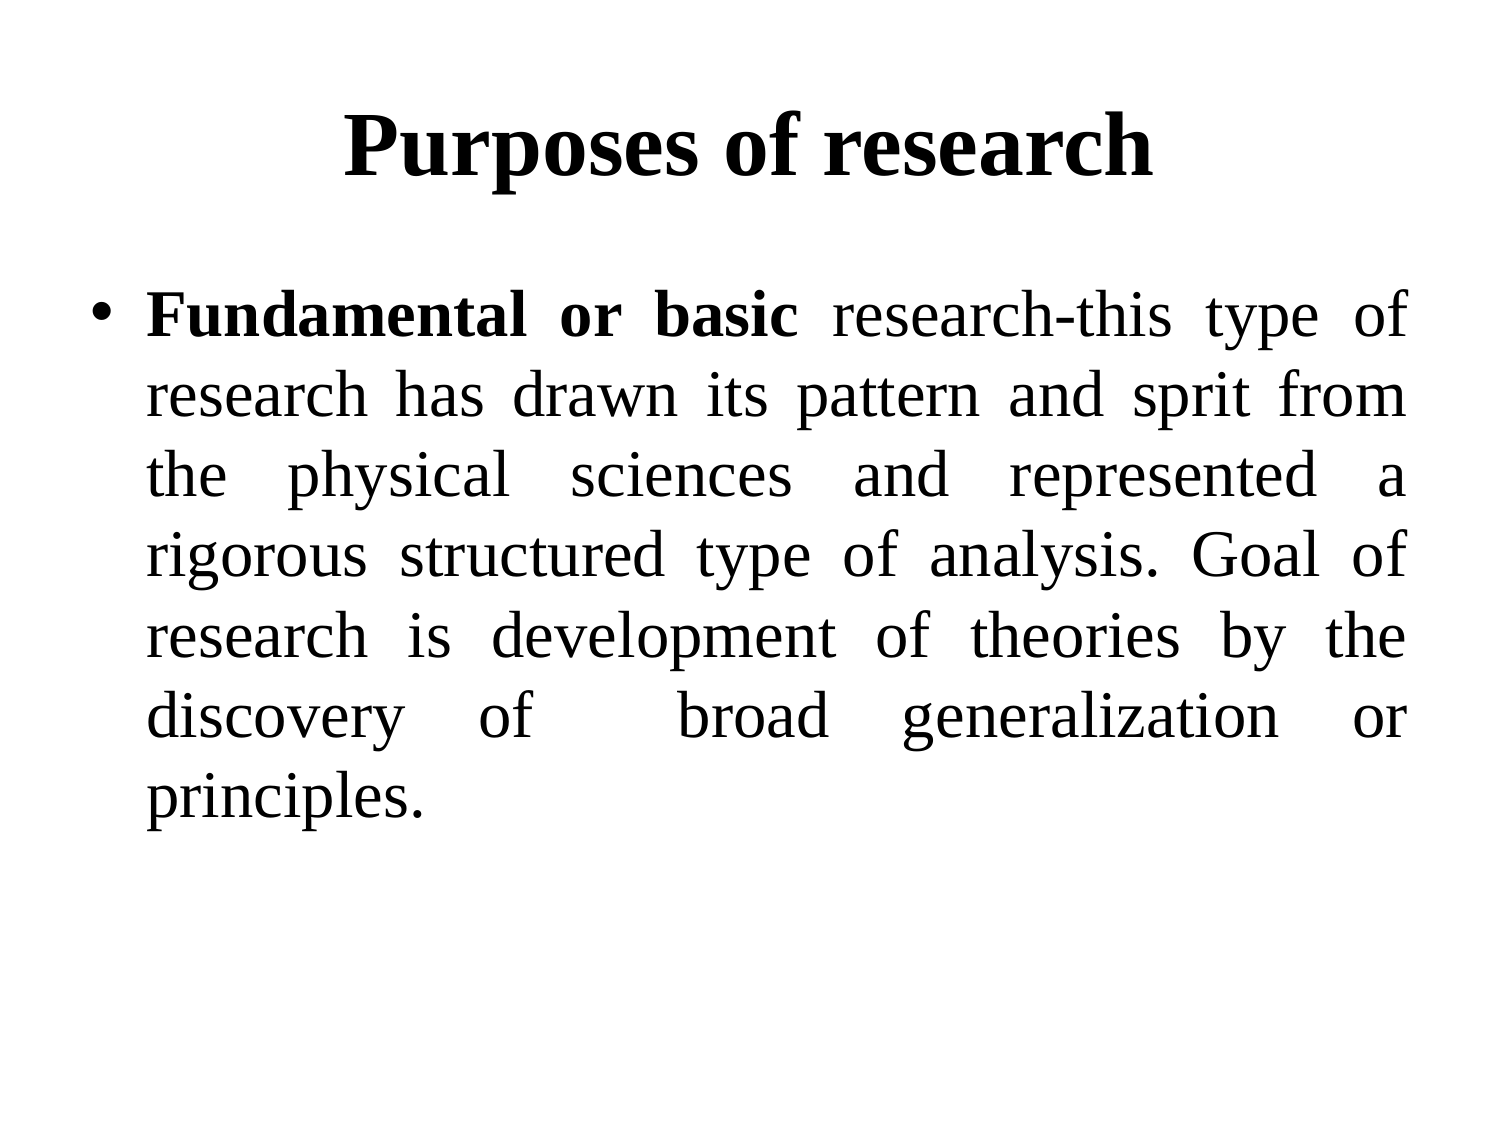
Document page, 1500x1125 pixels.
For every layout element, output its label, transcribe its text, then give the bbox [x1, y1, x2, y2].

title Purposes of research [75, 45, 1425, 233]
list Fundamental or basic research-this type of research has drawn its pattern and sprit from the physical sciences and represented a rigorous structured type of analysis. Goal of research is development of theories by the discovery of broad generalization or principles. [75, 262, 1425, 1005]
